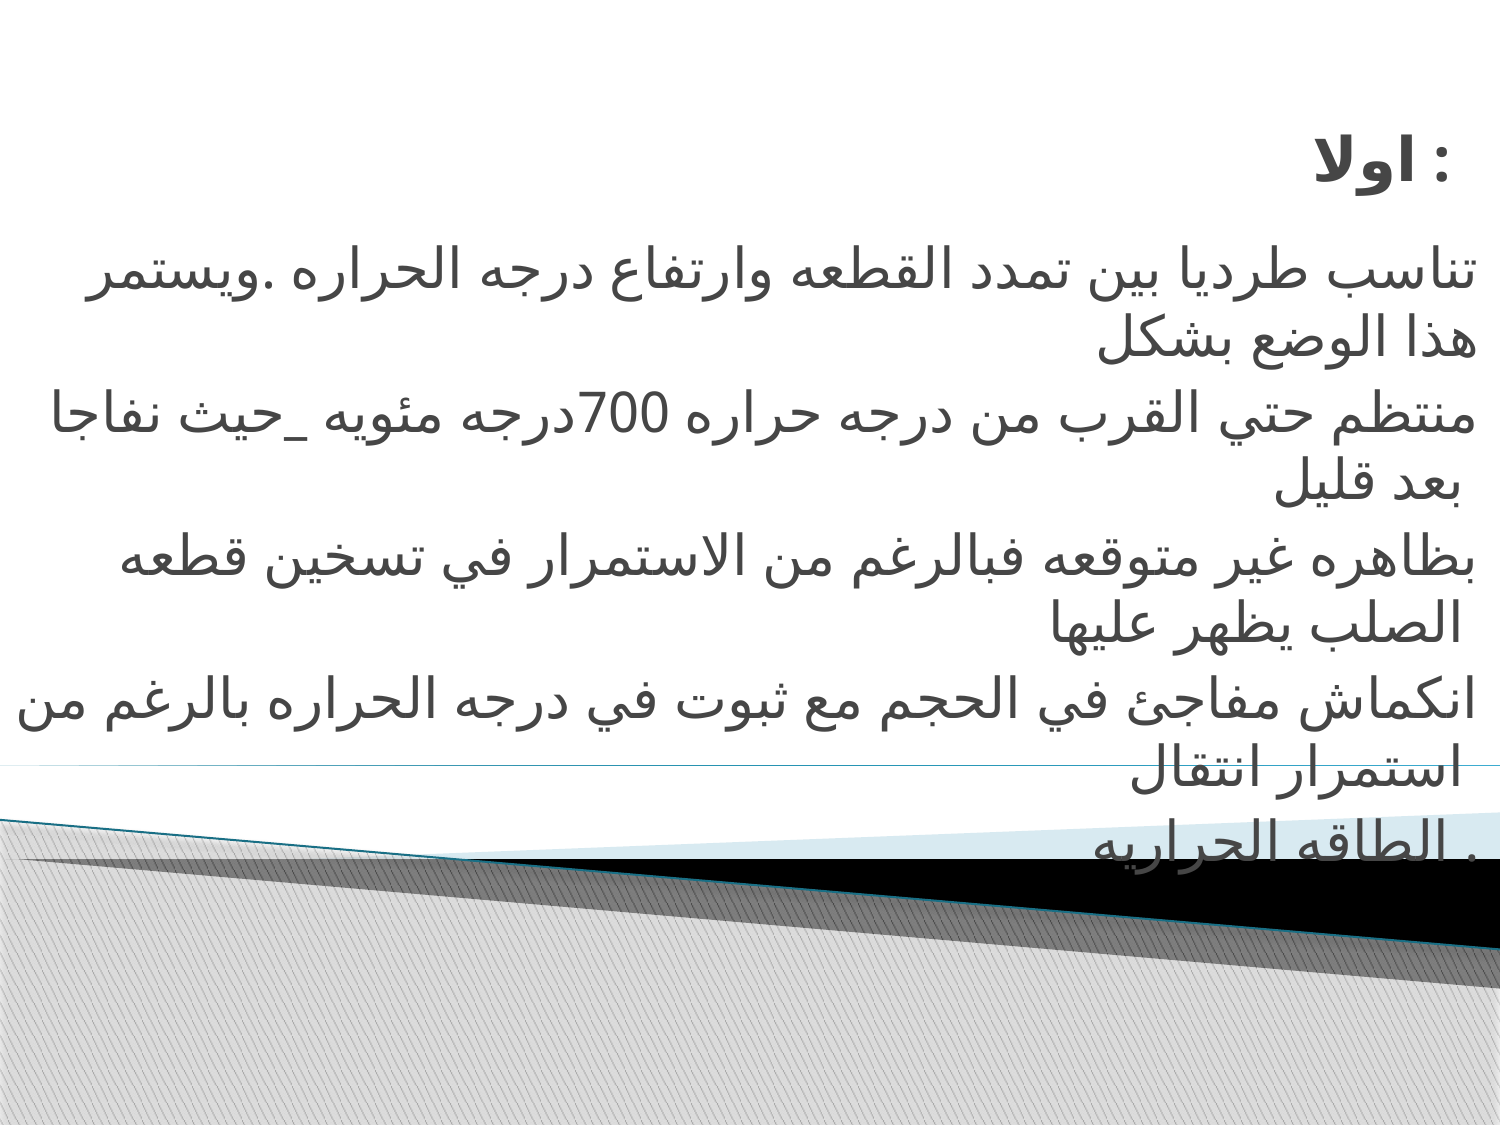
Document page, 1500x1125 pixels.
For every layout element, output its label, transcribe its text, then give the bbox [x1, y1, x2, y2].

subtitle تناسب طرديا بين تمدد القطعه وارتفاع درجه الحراره .ويستمر هذا الوضع بشكل منتظم حتي القرب من درجه حراره 700درجه مئويه _حيث نفاجا بعد قليل بظاهره غير متوقعه فبالرغم من الاستمرار في تسخين قطعه الصلب يظهر عليها انكماش مفاجئ في الحجم مع ثبوت في درجه الحراره بالرغم من استمرار انتقال الطاقه الحراريه . [0, 224, 1498, 1125]
title اولا : [34, 112, 1466, 224]
